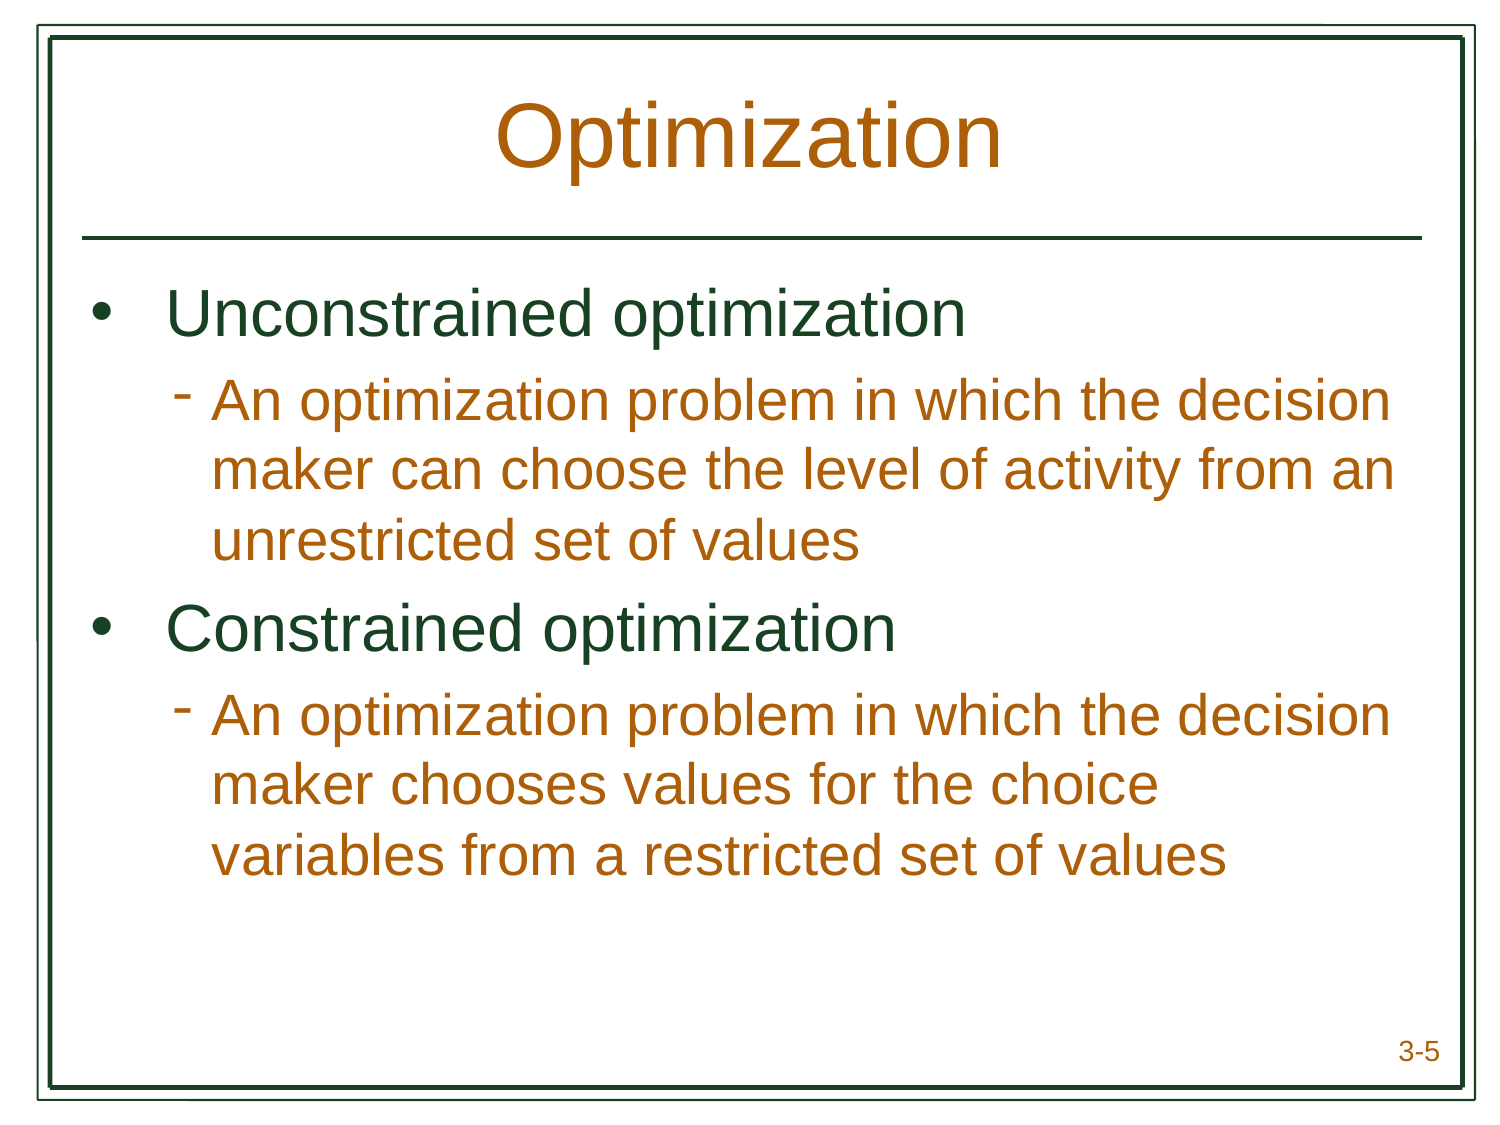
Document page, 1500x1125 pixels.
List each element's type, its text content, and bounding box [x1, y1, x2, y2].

title Optimization [118, 62, 1382, 201]
list Unconstrained optimization An optimization problem in which the decision maker can choose the level of activity from an unrestricted set of values Constrained optimization An optimization problem in which the decision maker chooses values for the choice variables from a restricted set of values [74, 262, 1426, 1006]
